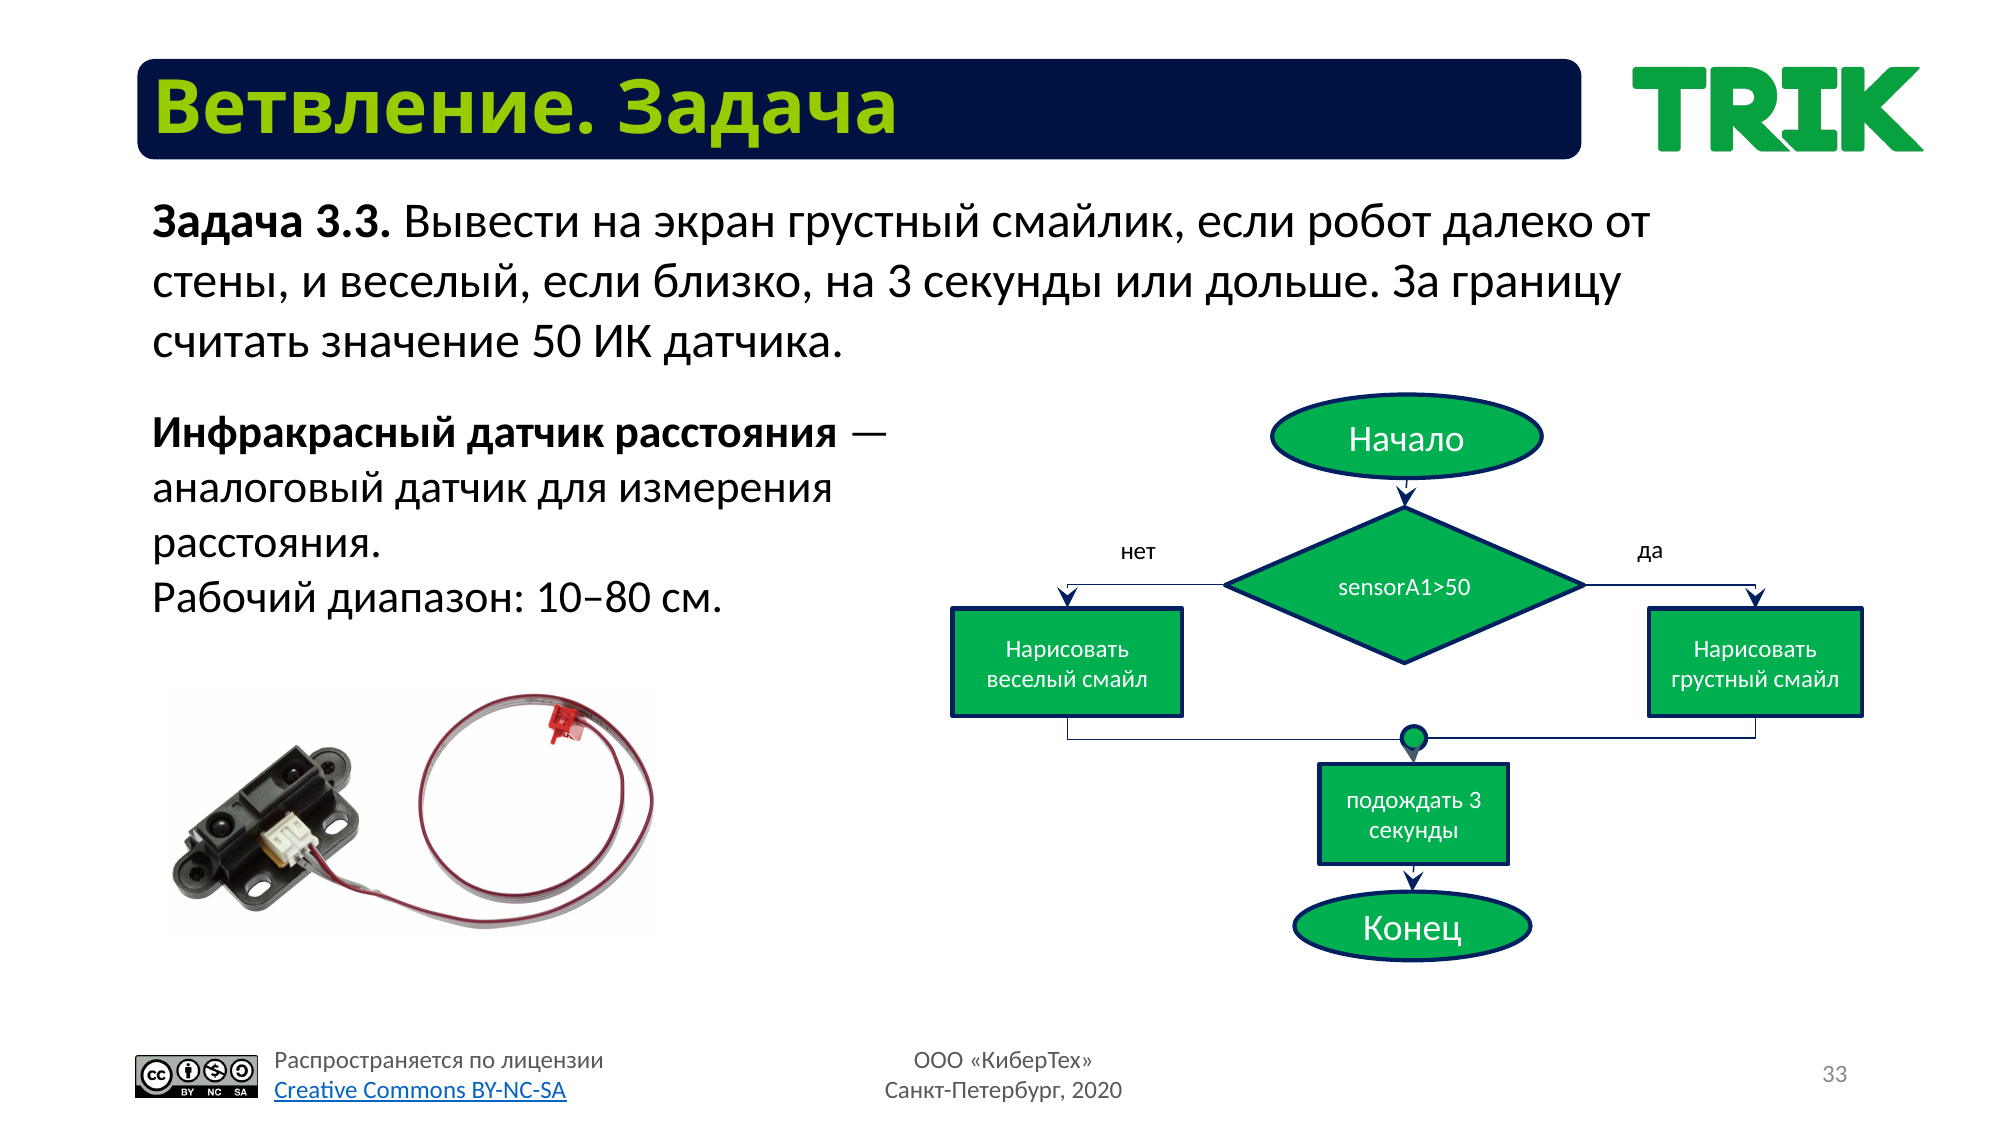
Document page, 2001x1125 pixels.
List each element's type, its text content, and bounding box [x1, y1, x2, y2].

text_box Ветвление. Задача [137, 61, 1582, 163]
text_box [1401, 726, 1427, 750]
picture [1631, 64, 1924, 154]
text_box [1745, 587, 1766, 609]
text_box Нарисовать веселый смайл [952, 608, 1183, 717]
text_box [1401, 741, 1423, 764]
text_box sensorA1>50 [1224, 507, 1584, 664]
text_box [1403, 864, 1424, 892]
text_box 33 [1412, 1042, 1863, 1103]
picture [167, 689, 661, 939]
text_box Нарисовать грустный смайл [1649, 608, 1862, 717]
text_box да [1622, 526, 1717, 572]
text_box [1057, 587, 1078, 608]
text_box нет [1105, 527, 1185, 573]
text_box подождать 3 секунды [1319, 763, 1509, 864]
text_box [1396, 478, 1417, 508]
text_box Начало [1272, 394, 1542, 479]
picture [135, 1055, 258, 1098]
text_box Задача 3.3. Вывести на экран грустный смайлик, если робот далеко от стены, и веселый, если близко, на 3 секунды или дольше. За границу считать значение 50 ИК датчика. [137, 180, 1804, 297]
text_box Инфракрасный датчик расстояния — аналоговый датчик для измерения расстояния. Рабочий диапазон: 10–80 см. [137, 394, 929, 546]
text_box Конец [1294, 891, 1531, 961]
